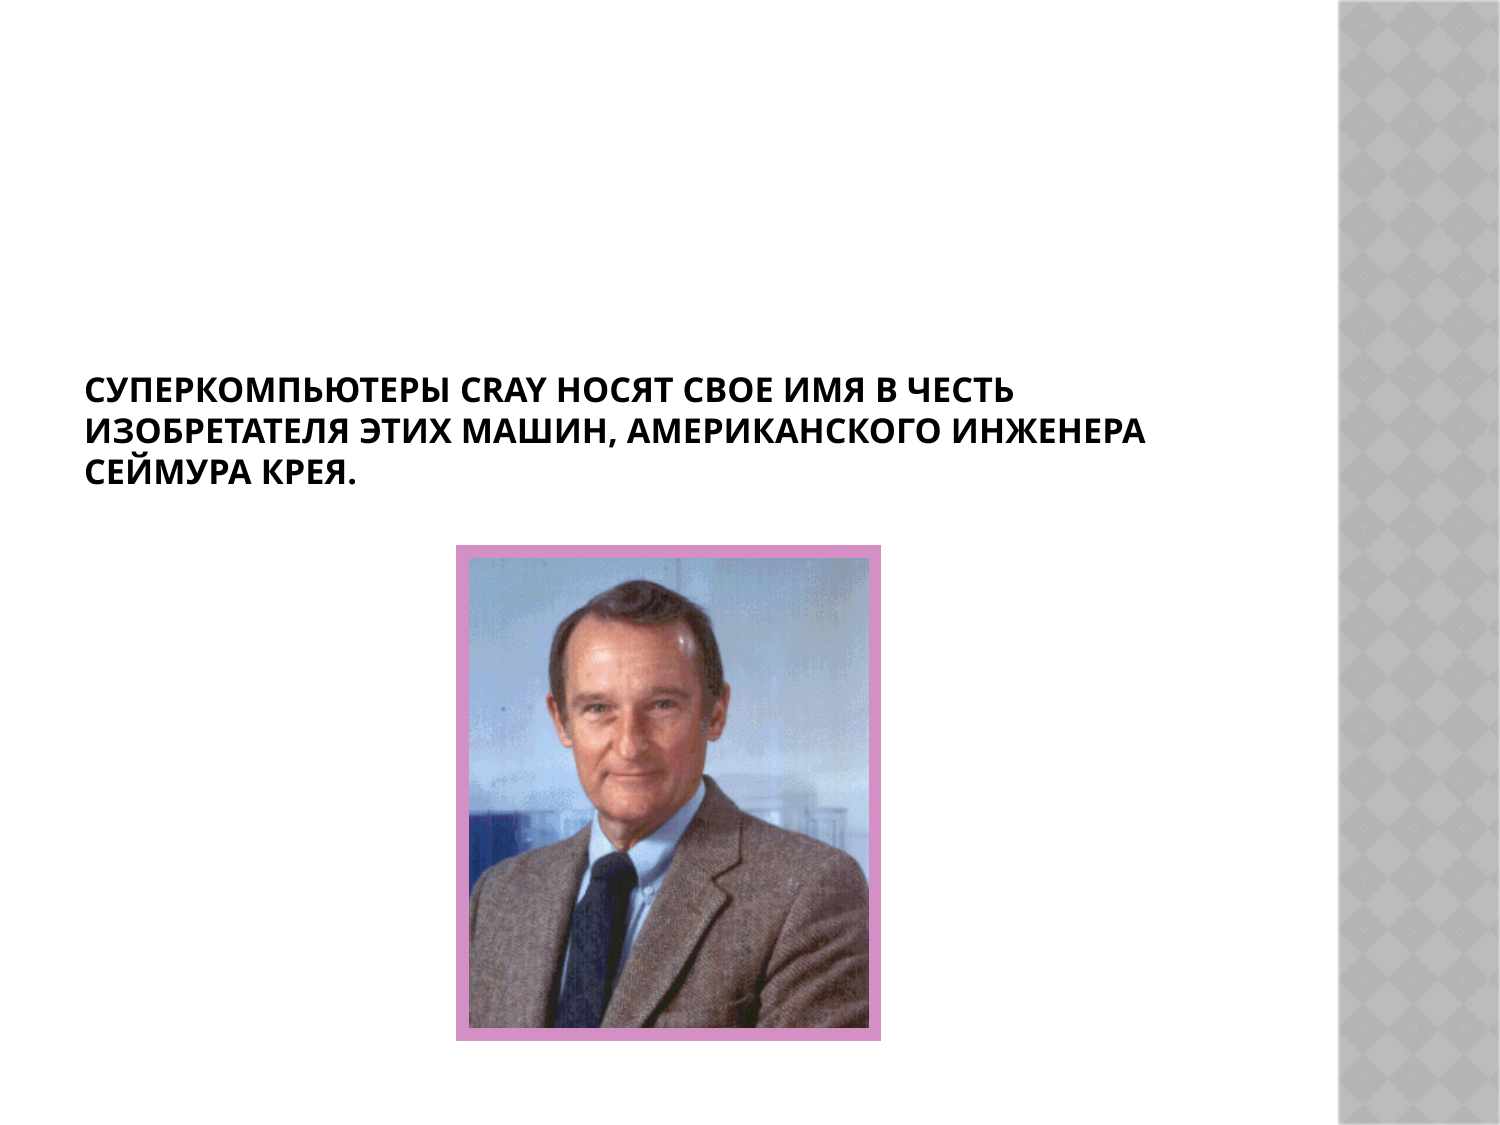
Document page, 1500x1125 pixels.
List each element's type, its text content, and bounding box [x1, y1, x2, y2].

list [471, 560, 867, 1027]
title Суперкомпьютеры Cray носят свое имя в честь изобретателя этих машин, американского инженера Сеймура Крея. [76, 208, 1263, 492]
